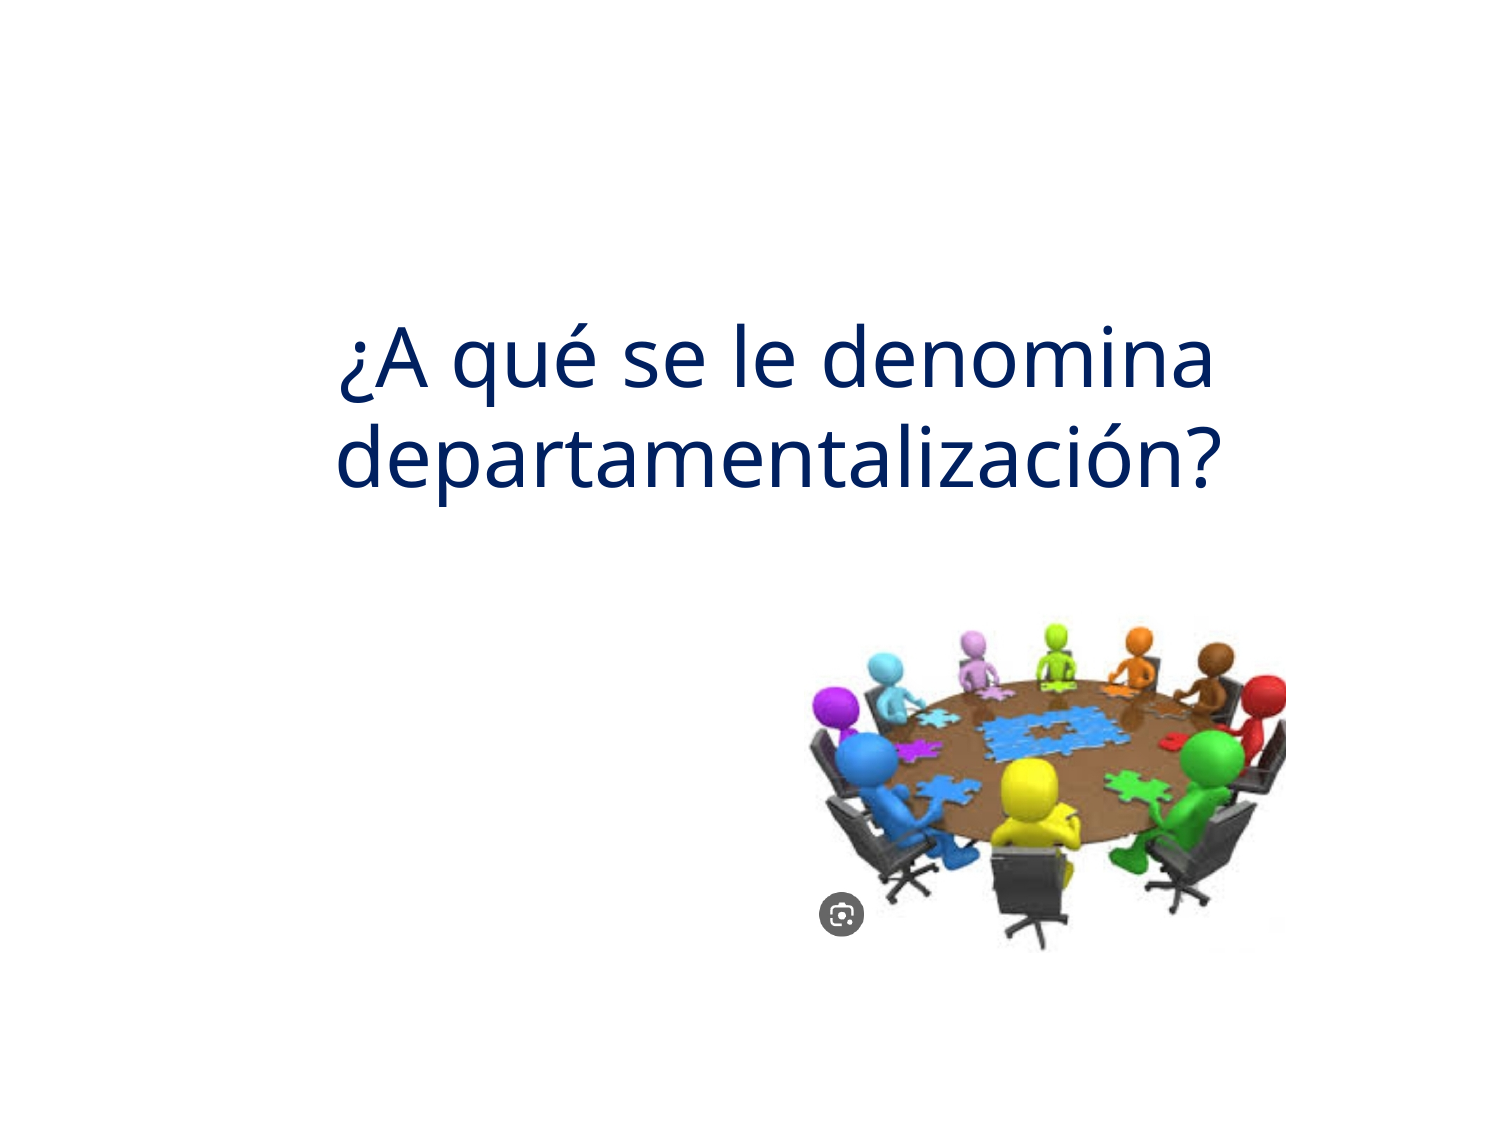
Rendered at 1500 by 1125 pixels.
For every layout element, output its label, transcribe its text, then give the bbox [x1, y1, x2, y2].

text_box ¿A qué se le denomina departamentalización? [133, 297, 1424, 512]
picture [804, 602, 1286, 953]
